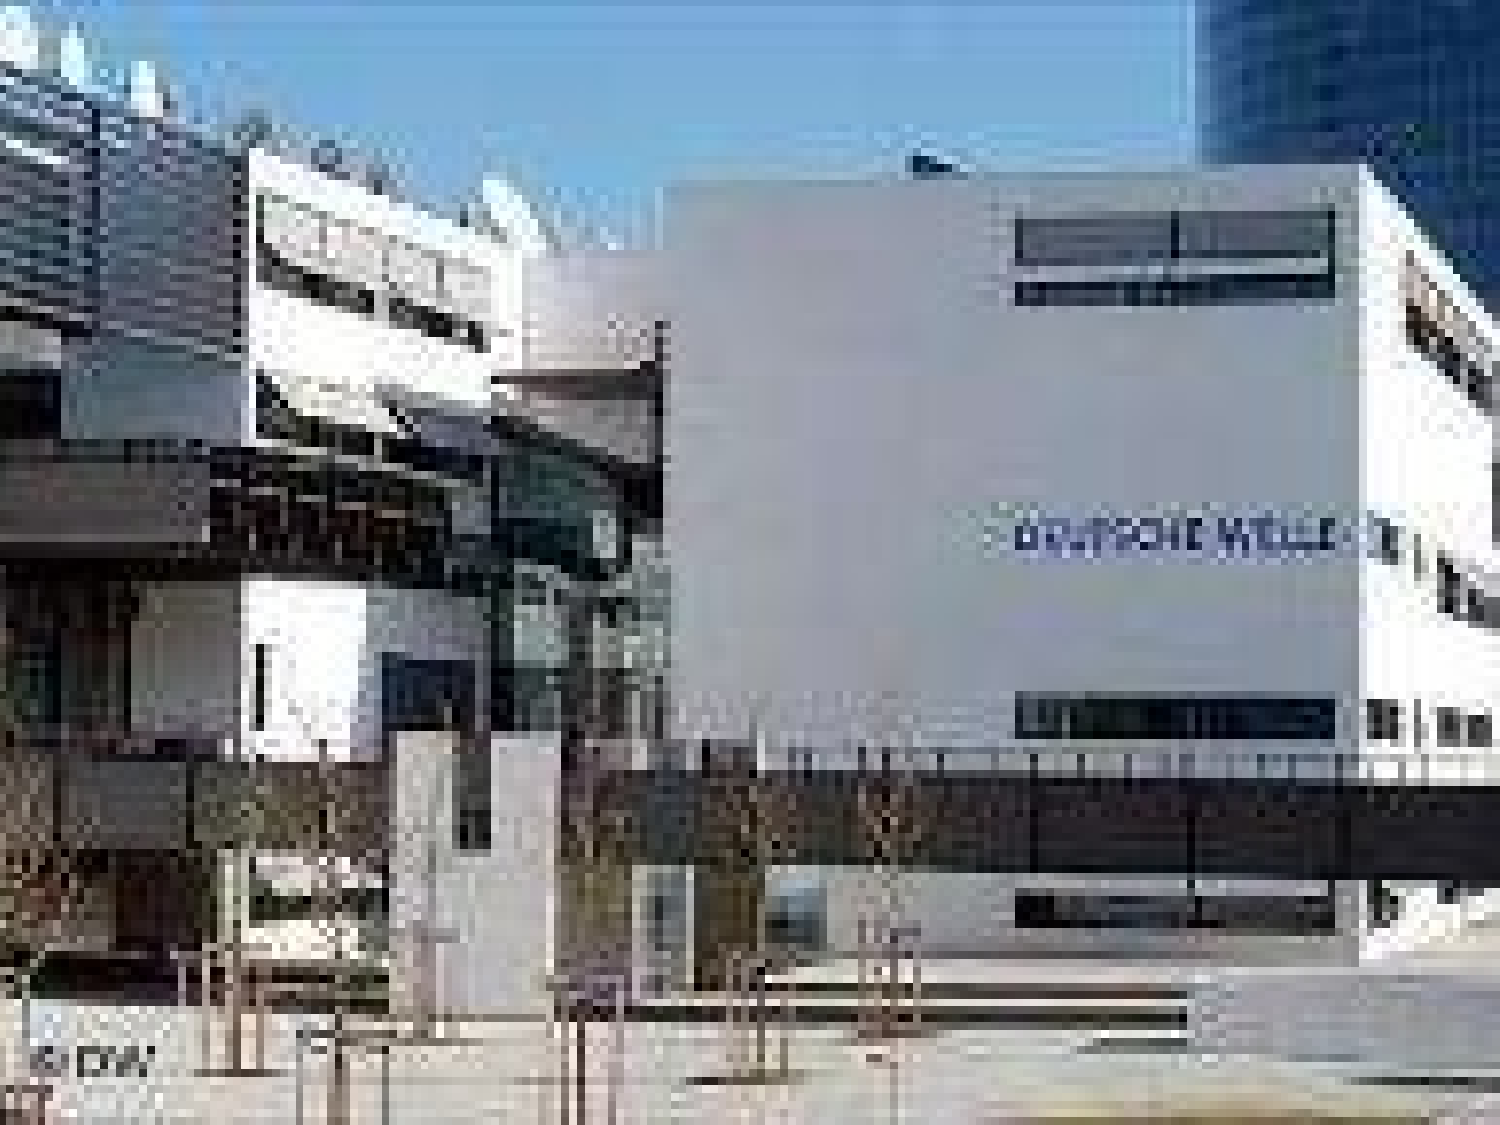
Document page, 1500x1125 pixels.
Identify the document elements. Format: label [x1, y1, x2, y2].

text_box [0, 0, 1500, 1125]
